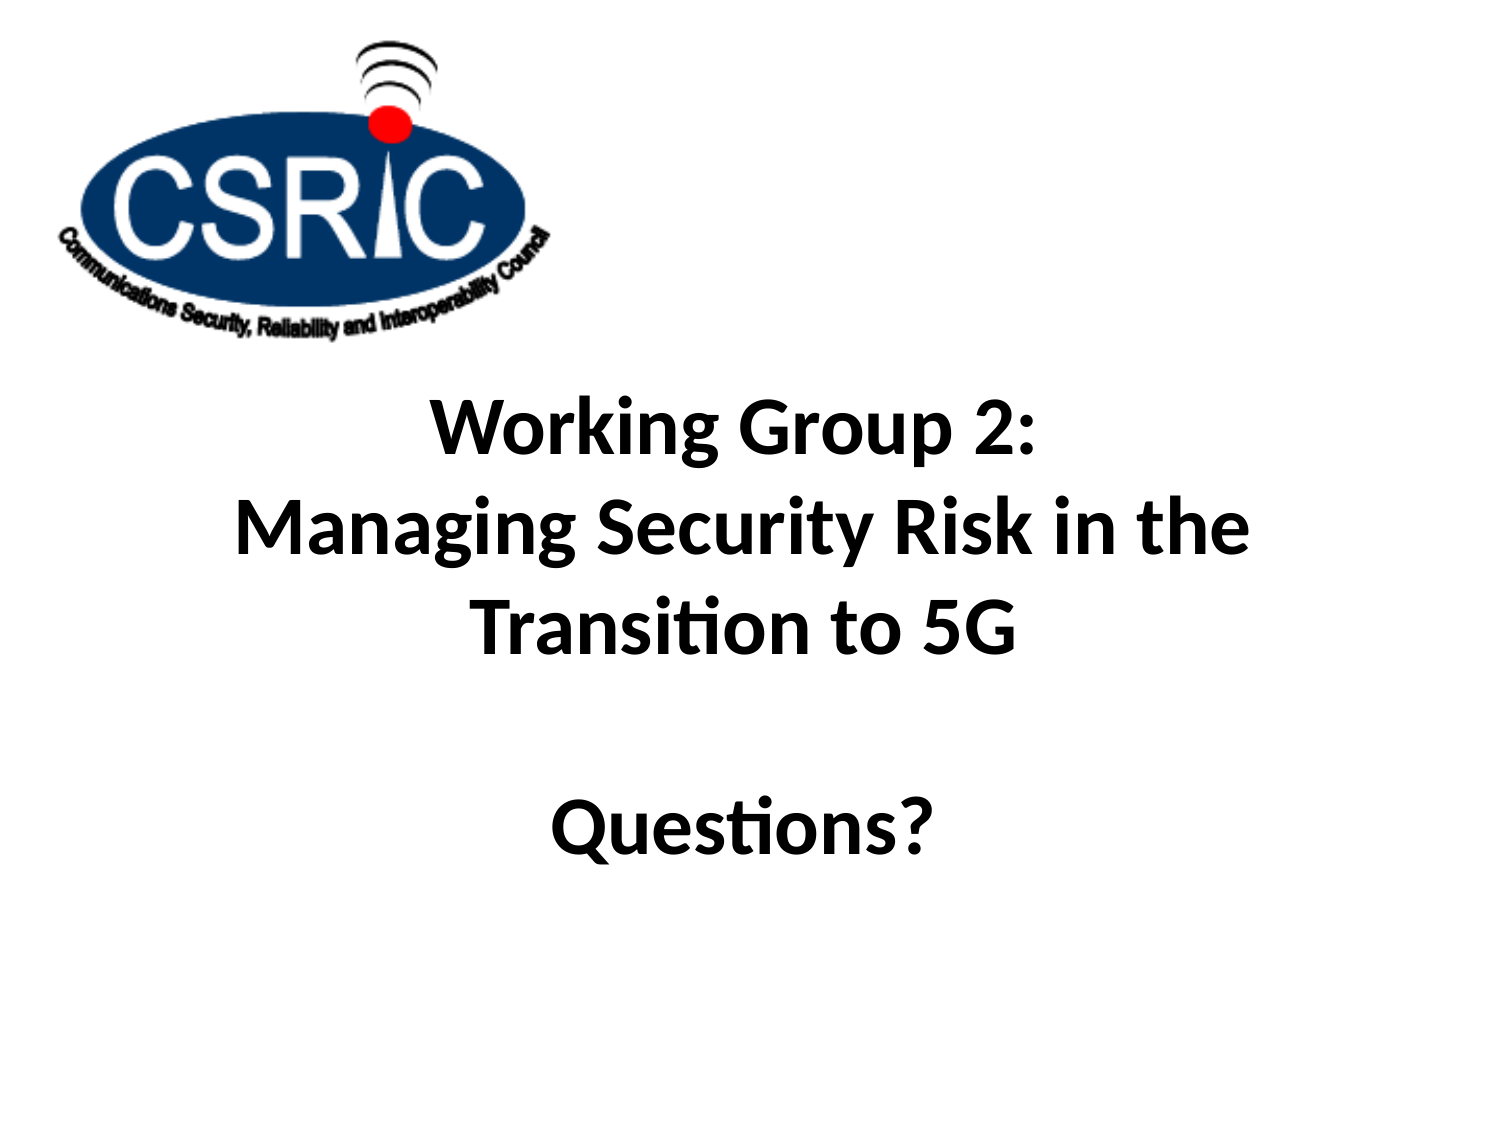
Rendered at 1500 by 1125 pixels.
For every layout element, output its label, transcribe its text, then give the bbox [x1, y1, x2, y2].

picture [48, 33, 564, 349]
title Working Group 2: Managing Security Risk in the Transition to 5G Questions? [57, 529, 1430, 713]
